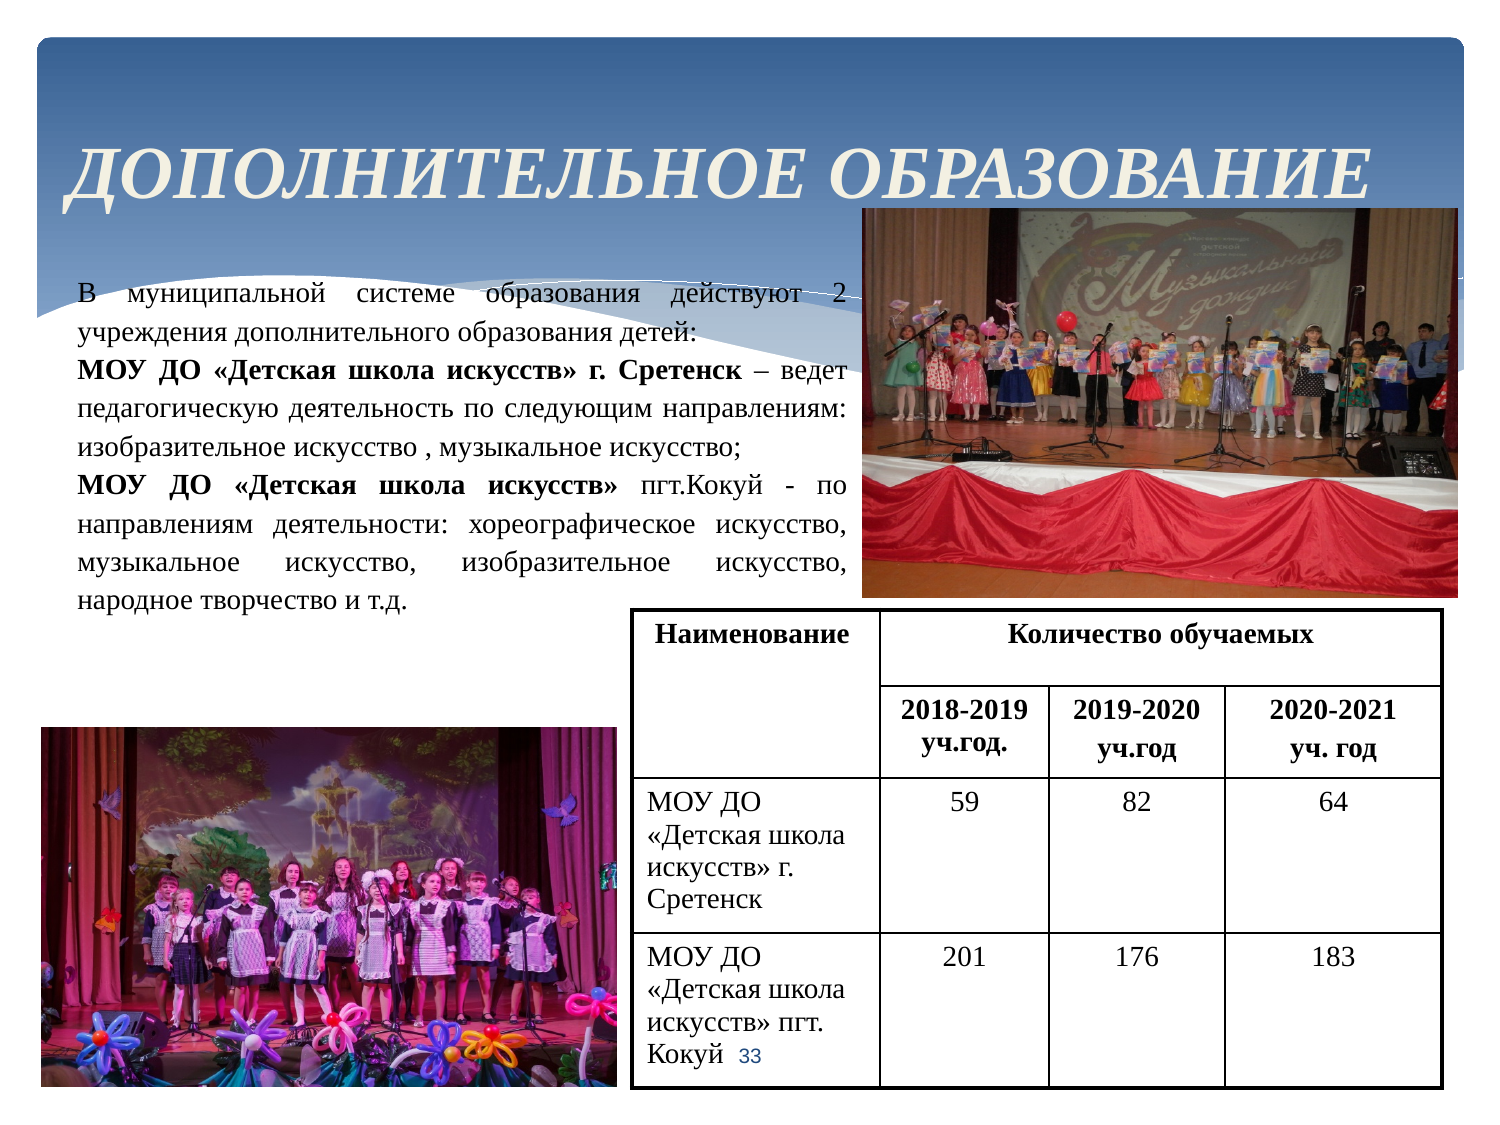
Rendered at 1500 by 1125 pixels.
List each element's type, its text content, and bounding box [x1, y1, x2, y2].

table_cell 2020-2021 уч. год [1226, 687, 1440, 777]
table_cell МОУ ДО «Детская школа искусств» г. Сретенск [634, 779, 879, 932]
text_box В муниципальной системе образования действуют 2 учреждения дополнительного образования детей: МОУ ДО «Детская школа искусств» г. Сретенск – ведет педагогическую деятельность по следующим направлениям: изобразительное искусство , музыкальное искусство; МОУ ДО «Детская школа искусств» пгт.Кокуй - по направлениям деятельности: хореографическое искусство, музыкальное искусство, изобразительное искусство, народное творчество и т.д. [62, 262, 863, 624]
table_cell 201 [881, 934, 1048, 1086]
table_cell 64 [1226, 779, 1440, 932]
table_cell 2019-2020 уч.год [1050, 687, 1224, 777]
table_header Наименование [634, 612, 879, 777]
table_cell 183 [1226, 934, 1440, 1086]
picture [862, 207, 1458, 599]
picture [41, 727, 617, 1088]
table_header Количество обучаемых [881, 612, 1440, 685]
text_box ДОПОЛНИТЕЛЬНОЕ ОБРАЗОВАНИЕ [41, 66, 1403, 271]
table_cell 82 [1050, 779, 1224, 932]
table_cell МОУ ДО «Детская школа искусств» пгт. Кокуй [634, 934, 879, 1086]
table_cell 59 [881, 779, 1048, 932]
table_cell 2018-2019 уч.год. [881, 687, 1048, 777]
table_cell 176 [1050, 934, 1224, 1086]
